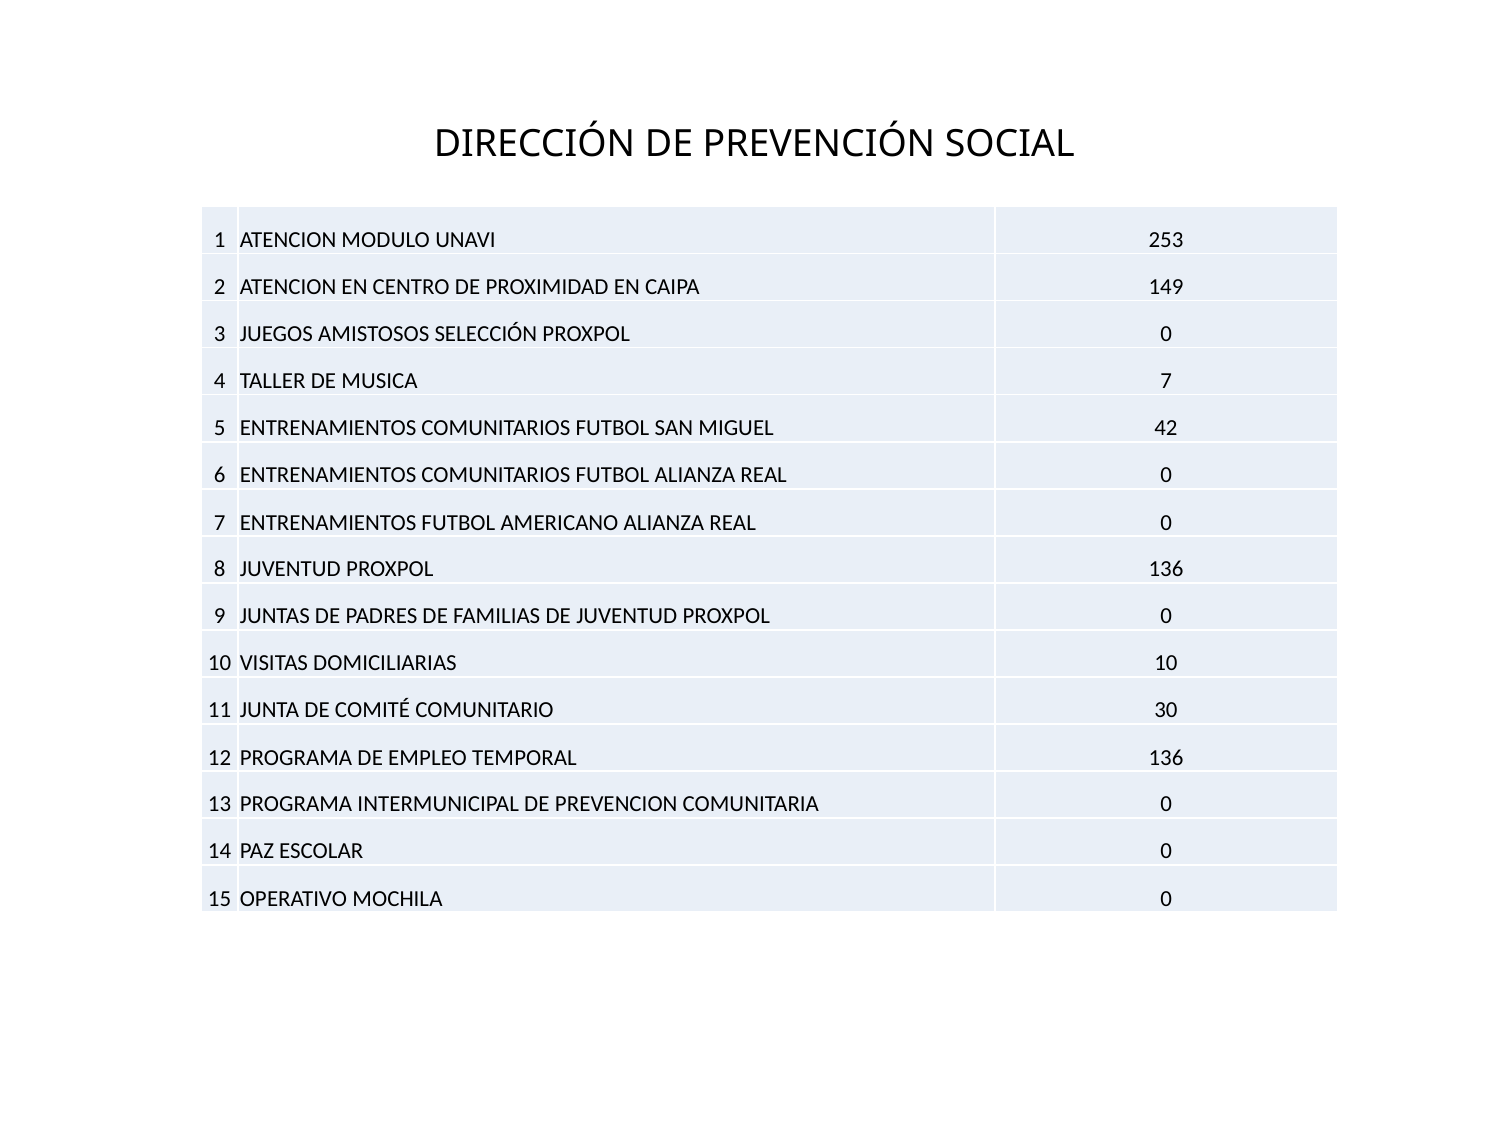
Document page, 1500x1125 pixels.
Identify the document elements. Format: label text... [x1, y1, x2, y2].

table_cell JUEGOS AMISTOSOS SELECCIÓN PROXPOL [239, 301, 994, 347]
table_cell PROGRAMA DE EMPLEO TEMPORAL [239, 725, 994, 770]
table_cell 11 [202, 678, 237, 723]
table_cell 14 [202, 819, 237, 864]
table_cell 7 [202, 490, 237, 535]
table_cell 0 [996, 301, 1337, 347]
table_cell 0 [996, 443, 1337, 488]
table_cell 2 [202, 254, 237, 300]
table_cell VISITAS DOMICILIARIAS [239, 631, 994, 676]
table_cell PAZ ESCOLAR [239, 819, 994, 864]
table_cell 7 [996, 348, 1337, 394]
table_cell ATENCION EN CENTRO DE PROXIMIDAD EN CAIPA [239, 254, 994, 300]
table_cell OPERATIVO MOCHILA [239, 866, 994, 911]
table_cell 0 [996, 584, 1337, 629]
table_cell 8 [202, 537, 237, 582]
table_cell 10 [202, 631, 237, 676]
table_cell JUNTAS DE PADRES DE FAMILIAS DE JUVENTUD PROXPOL [239, 584, 994, 629]
table_cell 15 [202, 866, 237, 911]
table_cell 149 [996, 254, 1337, 300]
table_header 1 [202, 207, 237, 253]
table_cell PROGRAMA INTERMUNICIPAL DE PREVENCION COMUNITARIA [239, 772, 994, 817]
table_cell JUVENTUD PROXPOL [239, 537, 994, 582]
table_cell 4 [202, 348, 237, 394]
table_header ATENCION MODULO UNAVI [239, 207, 994, 253]
table_cell JUNTA DE COMITÉ COMUNITARIO [239, 678, 994, 723]
table_cell 0 [996, 866, 1337, 911]
table_cell 3 [202, 301, 237, 347]
table_cell 6 [202, 443, 237, 488]
table_cell 136 [996, 725, 1337, 770]
table_cell 0 [996, 819, 1337, 864]
table_header 253 [996, 207, 1337, 253]
table_cell 13 [202, 772, 237, 817]
table_cell 9 [202, 584, 237, 629]
table_cell 136 [996, 537, 1337, 582]
table_cell 12 [202, 725, 237, 770]
table_cell 42 [996, 395, 1337, 441]
table_cell 0 [996, 772, 1337, 817]
table_cell ENTRENAMIENTOS COMUNITARIOS FUTBOL SAN MIGUEL [239, 395, 994, 441]
table_cell TALLER DE MUSICA [239, 348, 994, 394]
table_cell 10 [996, 631, 1337, 676]
table_cell ENTRENAMIENTOS FUTBOL AMERICANO ALIANZA REAL [239, 490, 994, 535]
table_cell ENTRENAMIENTOS COMUNITARIOS FUTBOL ALIANZA REAL [239, 443, 994, 488]
text_box DIRECCIÓN DE PREVENCIÓN SOCIAL [241, 112, 1269, 172]
table_cell 0 [996, 490, 1337, 535]
table_cell 30 [996, 678, 1337, 723]
table_cell 5 [202, 395, 237, 441]
